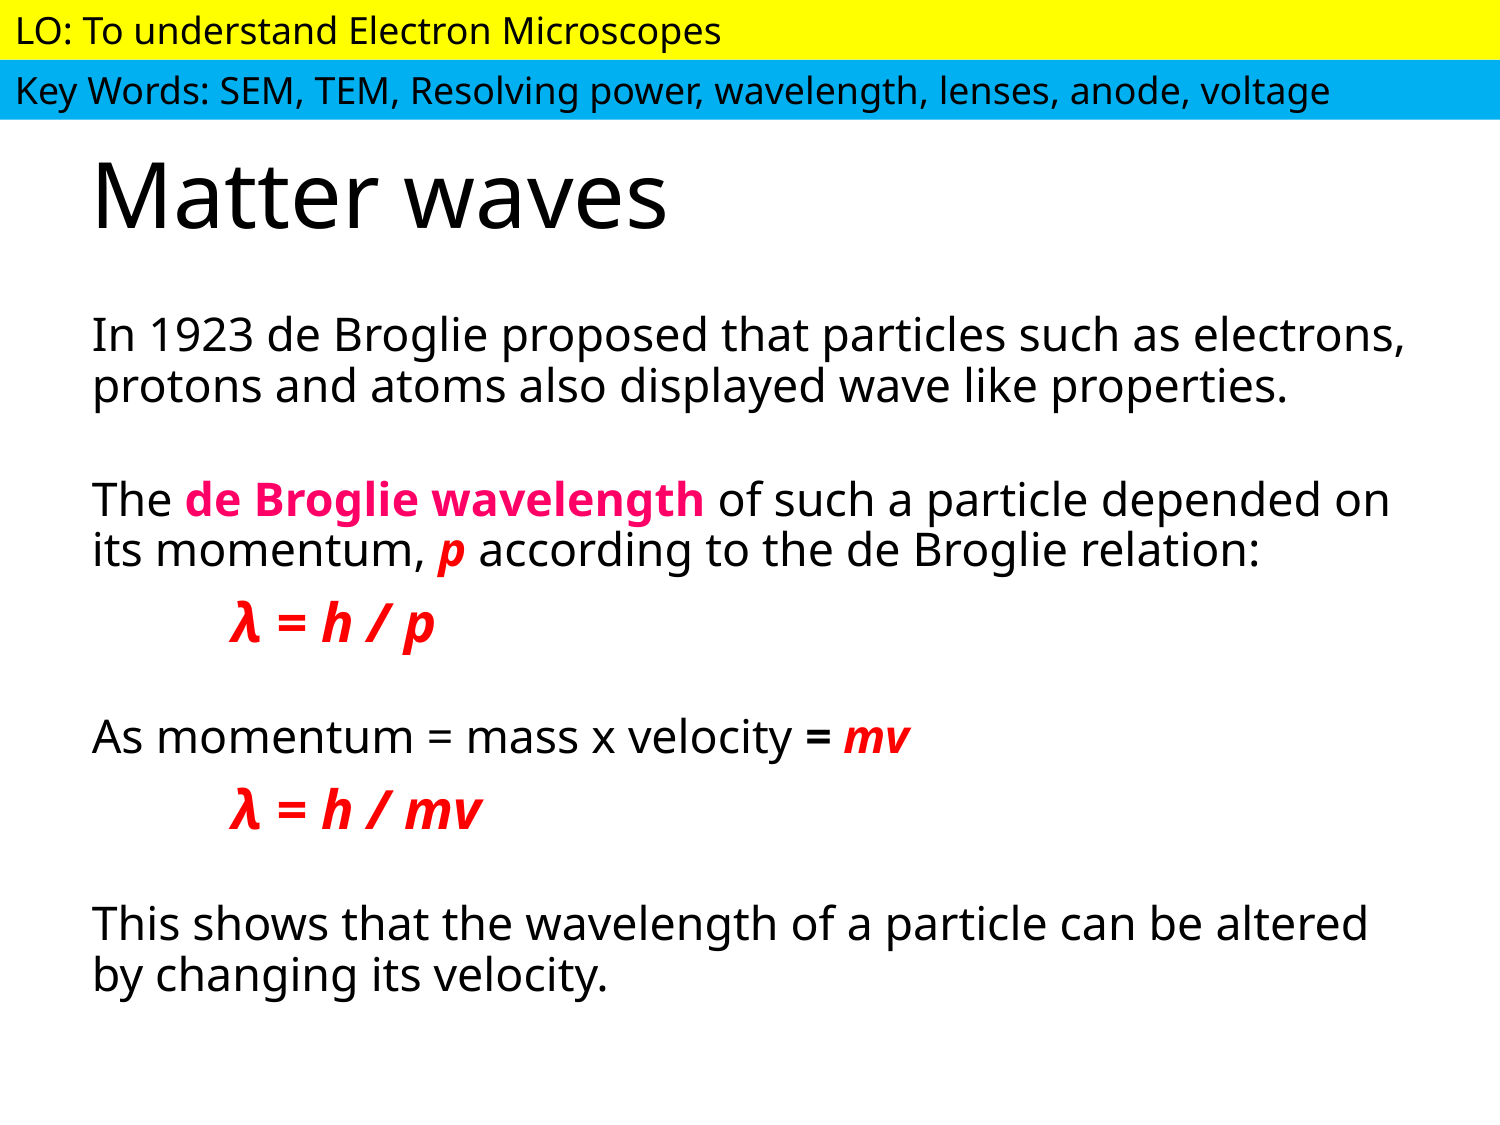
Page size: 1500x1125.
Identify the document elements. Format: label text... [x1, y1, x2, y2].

title Matter waves [75, 129, 1425, 269]
list In 1923 de Broglie proposed that particles such as electrons, protons and atoms also displayed wave like properties. The de Broglie wavelength of such a particle depended on its momentum, p according to the de Broglie relation: λ = h / p As momentum = mass x velocity = mv λ = h / mv This shows that the wavelength of a particle can be altered by changing its velocity. [76, 304, 1427, 1047]
